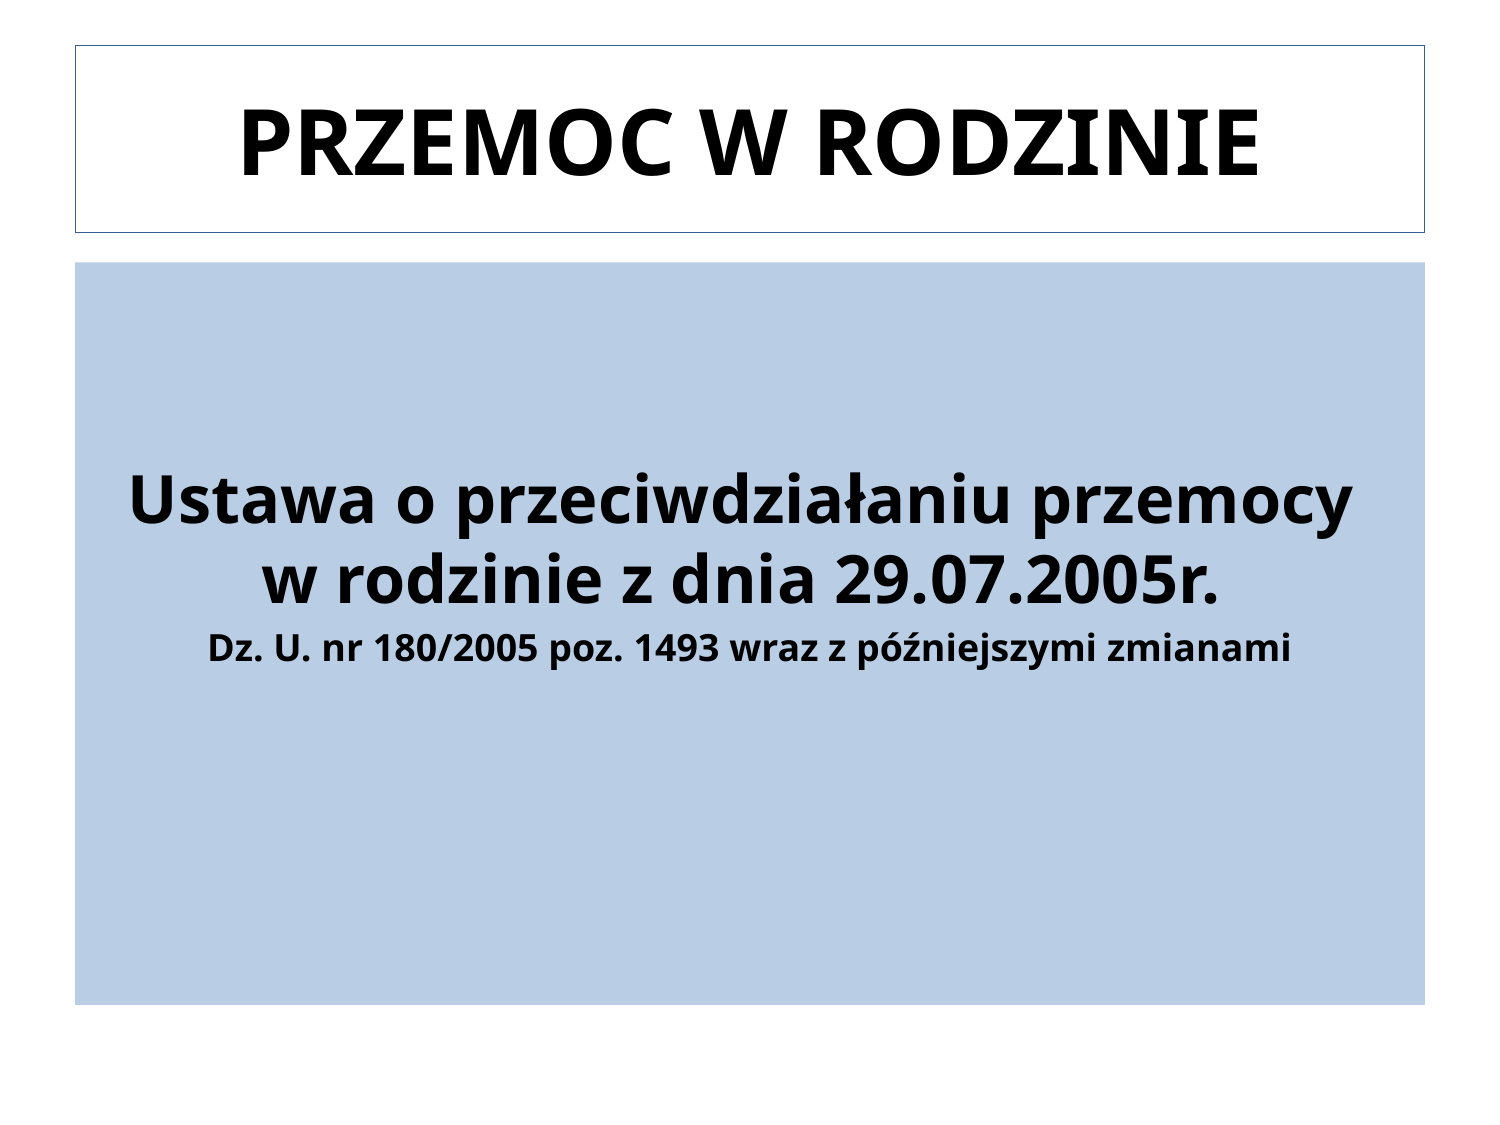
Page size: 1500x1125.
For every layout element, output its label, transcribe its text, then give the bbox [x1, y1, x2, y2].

title PRZEMOC W RODZINIE [75, 45, 1425, 233]
list Ustawa o przeciwdziałaniu przemocy w rodzinie z dnia 29.07.2005r. Dz. U. nr 180/2005 poz. 1493 wraz z późniejszymi zmianami [75, 262, 1425, 1005]
